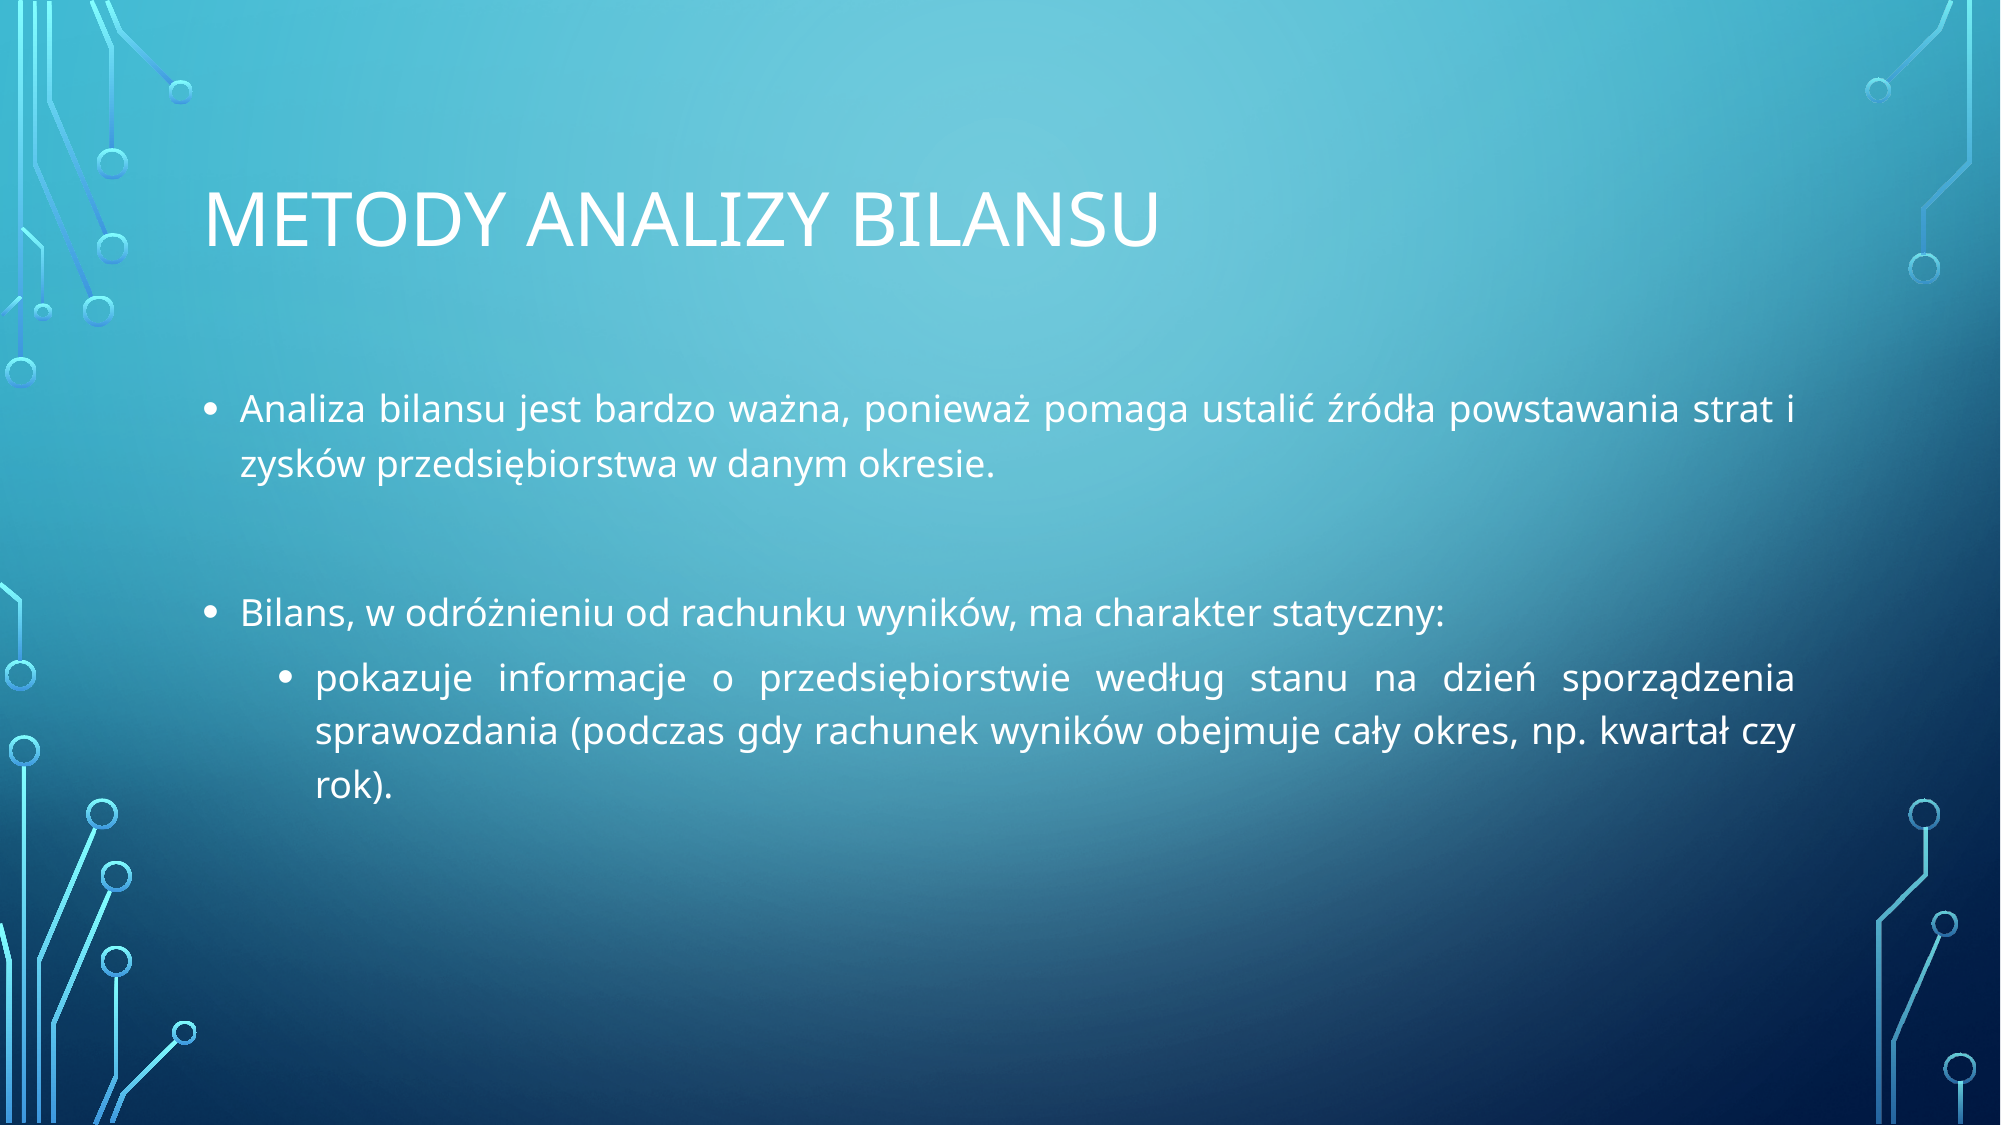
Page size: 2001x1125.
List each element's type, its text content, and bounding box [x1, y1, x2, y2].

title Metody analizy bilansu [187, 101, 1813, 344]
list Analiza bilansu jest bardzo ważna, ponieważ pomaga ustalić źródła powstawania strat i zysków przedsiębiorstwa w danym okresie. Bilans, w odróżnieniu od rachunku wyników, ma charakter statyczny: pokazuje informacje o przedsiębiorstwie według stanu na dzień sporządzenia sprawozdania (podczas gdy rachunek wyników obejmuje cały okres, np. kwartał czy rok). [187, 369, 1813, 950]
